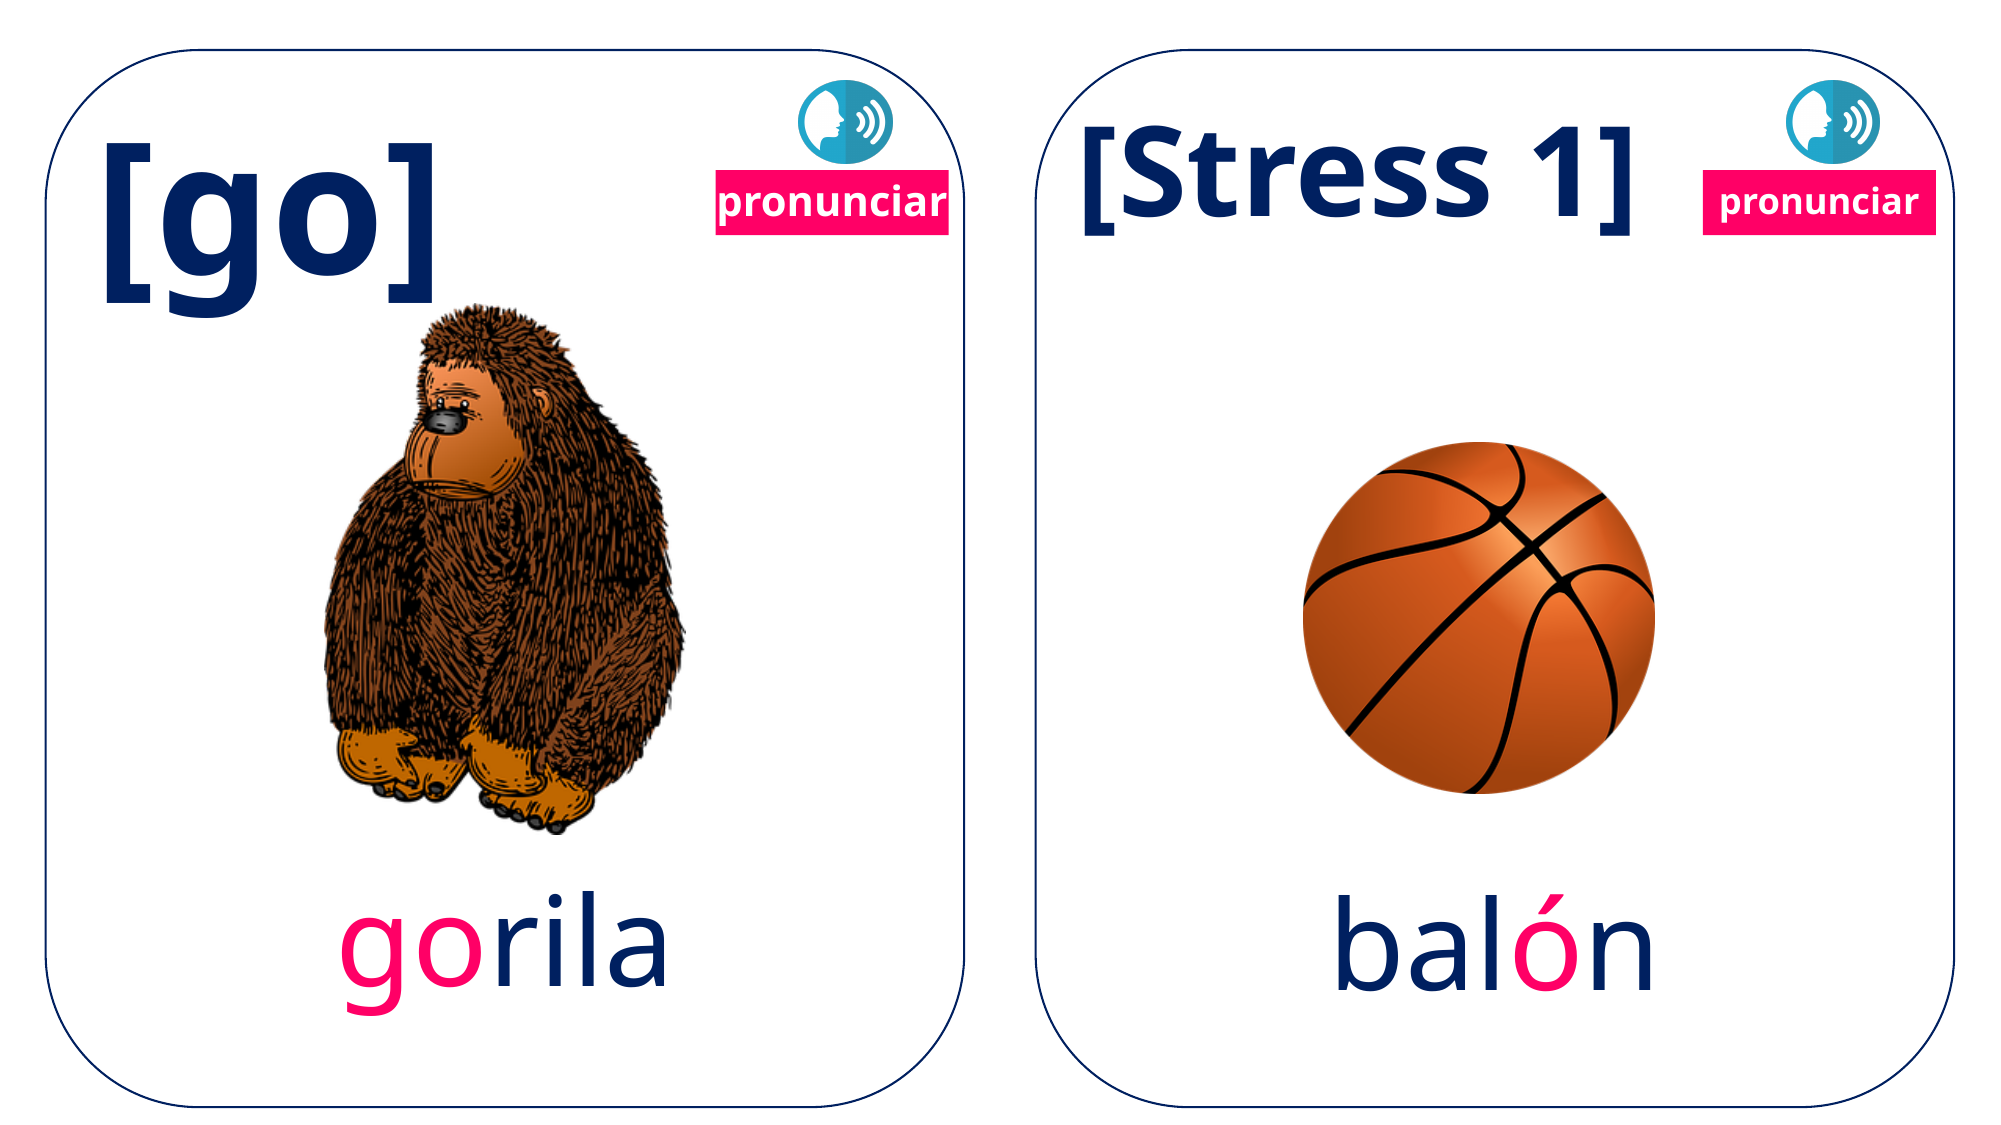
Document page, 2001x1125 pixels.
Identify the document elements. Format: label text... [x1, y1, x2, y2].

picture [1786, 80, 1880, 165]
text_box [1034, 48, 1956, 1109]
text_box [44, 48, 966, 1109]
text_box [Stress 1] [1061, 83, 1752, 387]
text_box gorila [160, 854, 850, 1019]
picture [324, 303, 686, 835]
picture [1303, 442, 1655, 794]
text_box balón [1150, 857, 1840, 1023]
picture [798, 80, 893, 165]
text_box [go] [80, 83, 100, 103]
text_box pronunciar [715, 170, 949, 236]
